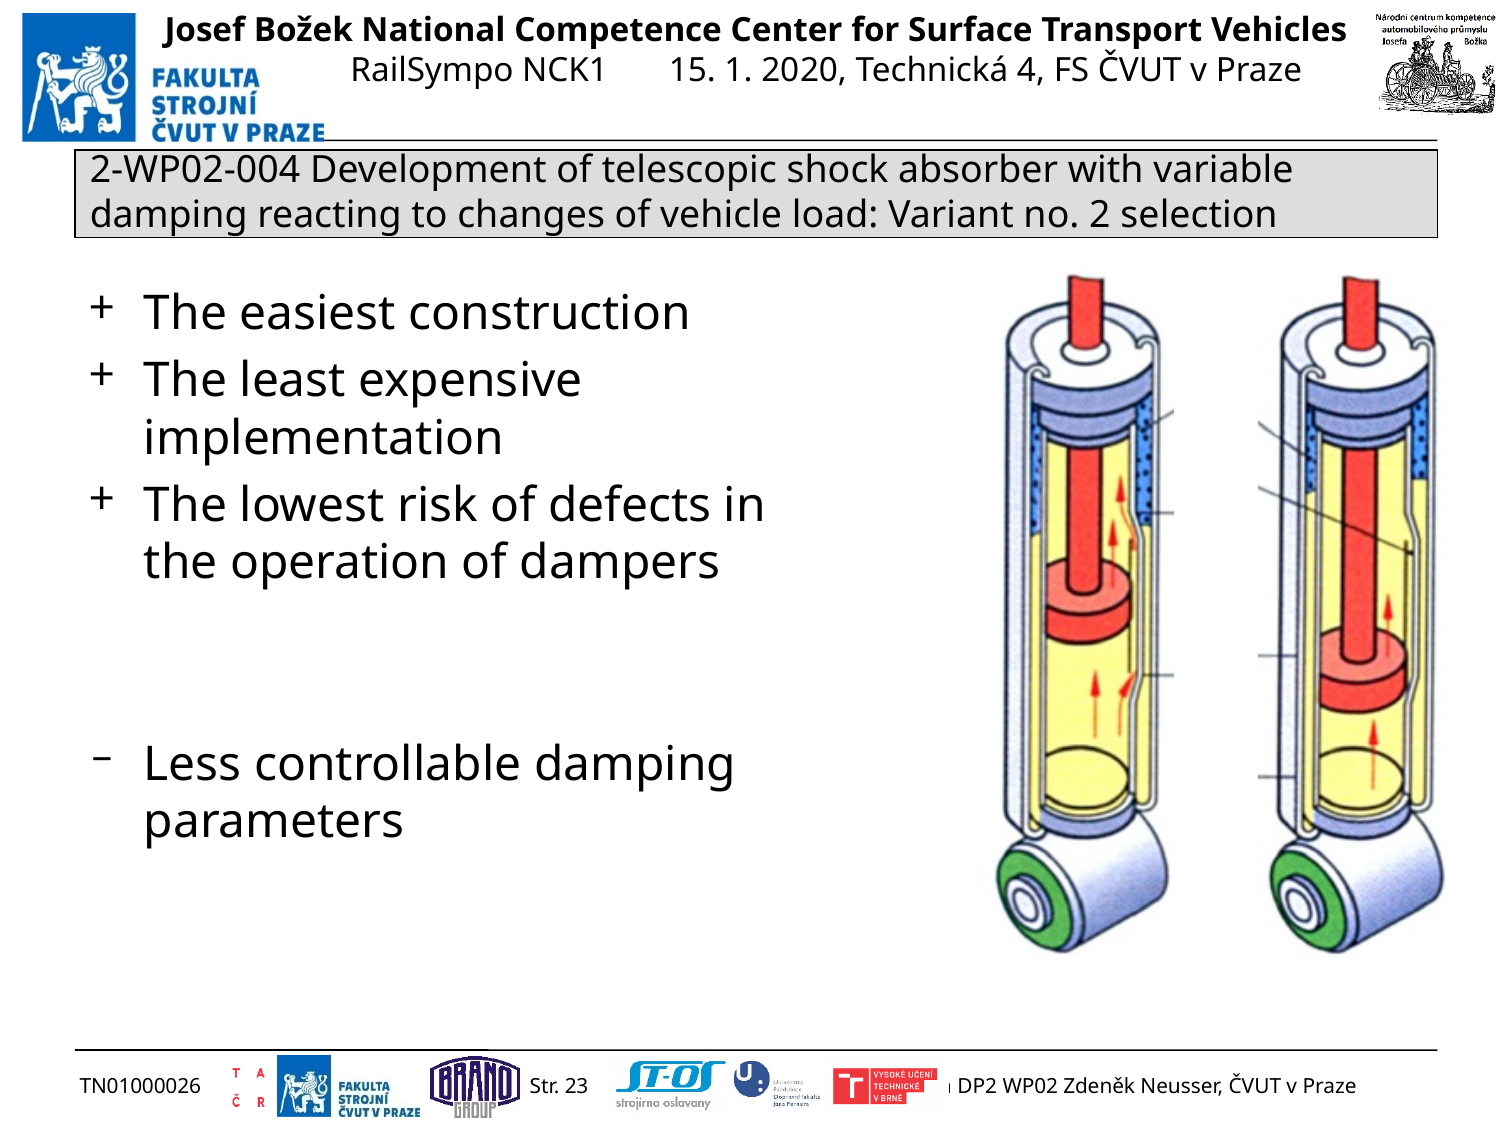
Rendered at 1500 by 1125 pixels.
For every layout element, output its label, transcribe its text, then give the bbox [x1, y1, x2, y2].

text_box The easiest construction The least expensive implementation The lowest risk of defects in the operation of dampers Less controllable damping parameters [74, 273, 821, 858]
title 2-WP02-004 Development of telescopic shock absorber with variable damping reacting to changes of vehicle load: Variant no. 2 selection [75, 137, 1425, 221]
picture [1372, 10, 1500, 119]
picture [1257, 269, 1458, 960]
picture [430, 1056, 520, 1118]
picture [22, 13, 324, 142]
picture [218, 1051, 420, 1123]
picture [974, 269, 1175, 960]
picture [608, 1052, 949, 1117]
